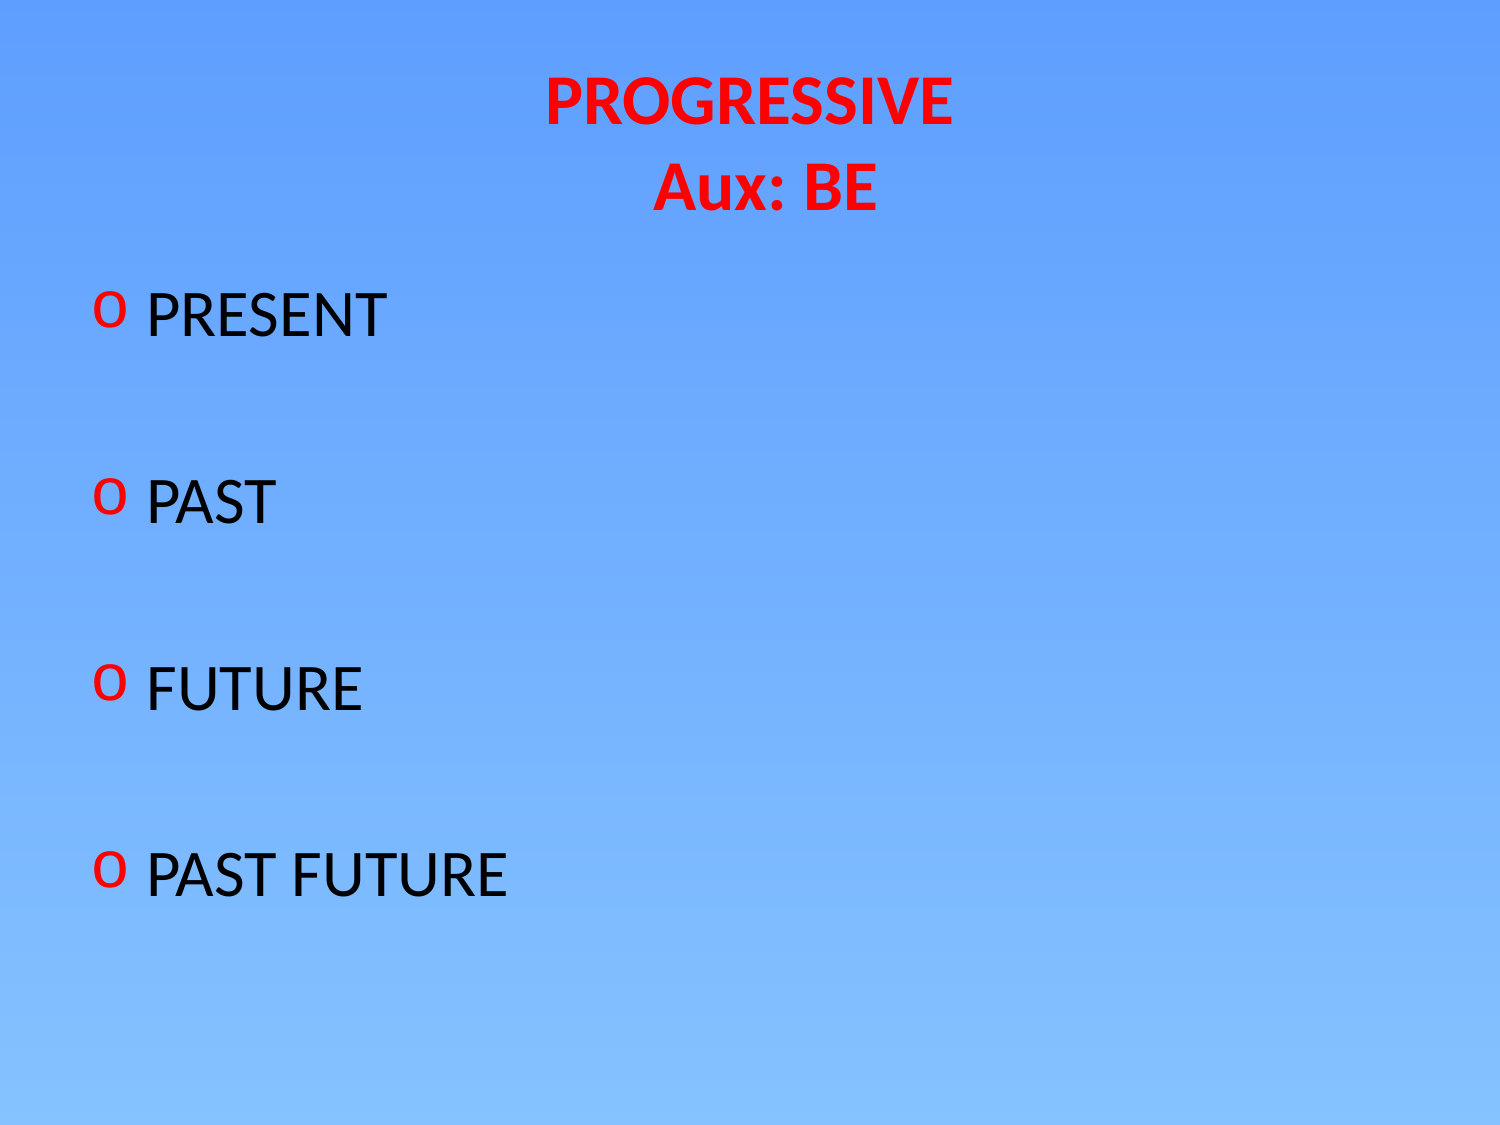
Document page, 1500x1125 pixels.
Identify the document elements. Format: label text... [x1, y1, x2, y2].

title PROGRESSIVE Aux: BE [75, 45, 1425, 233]
list PRESENT PAST FUTURE PAST FUTURE [75, 262, 1425, 1005]
